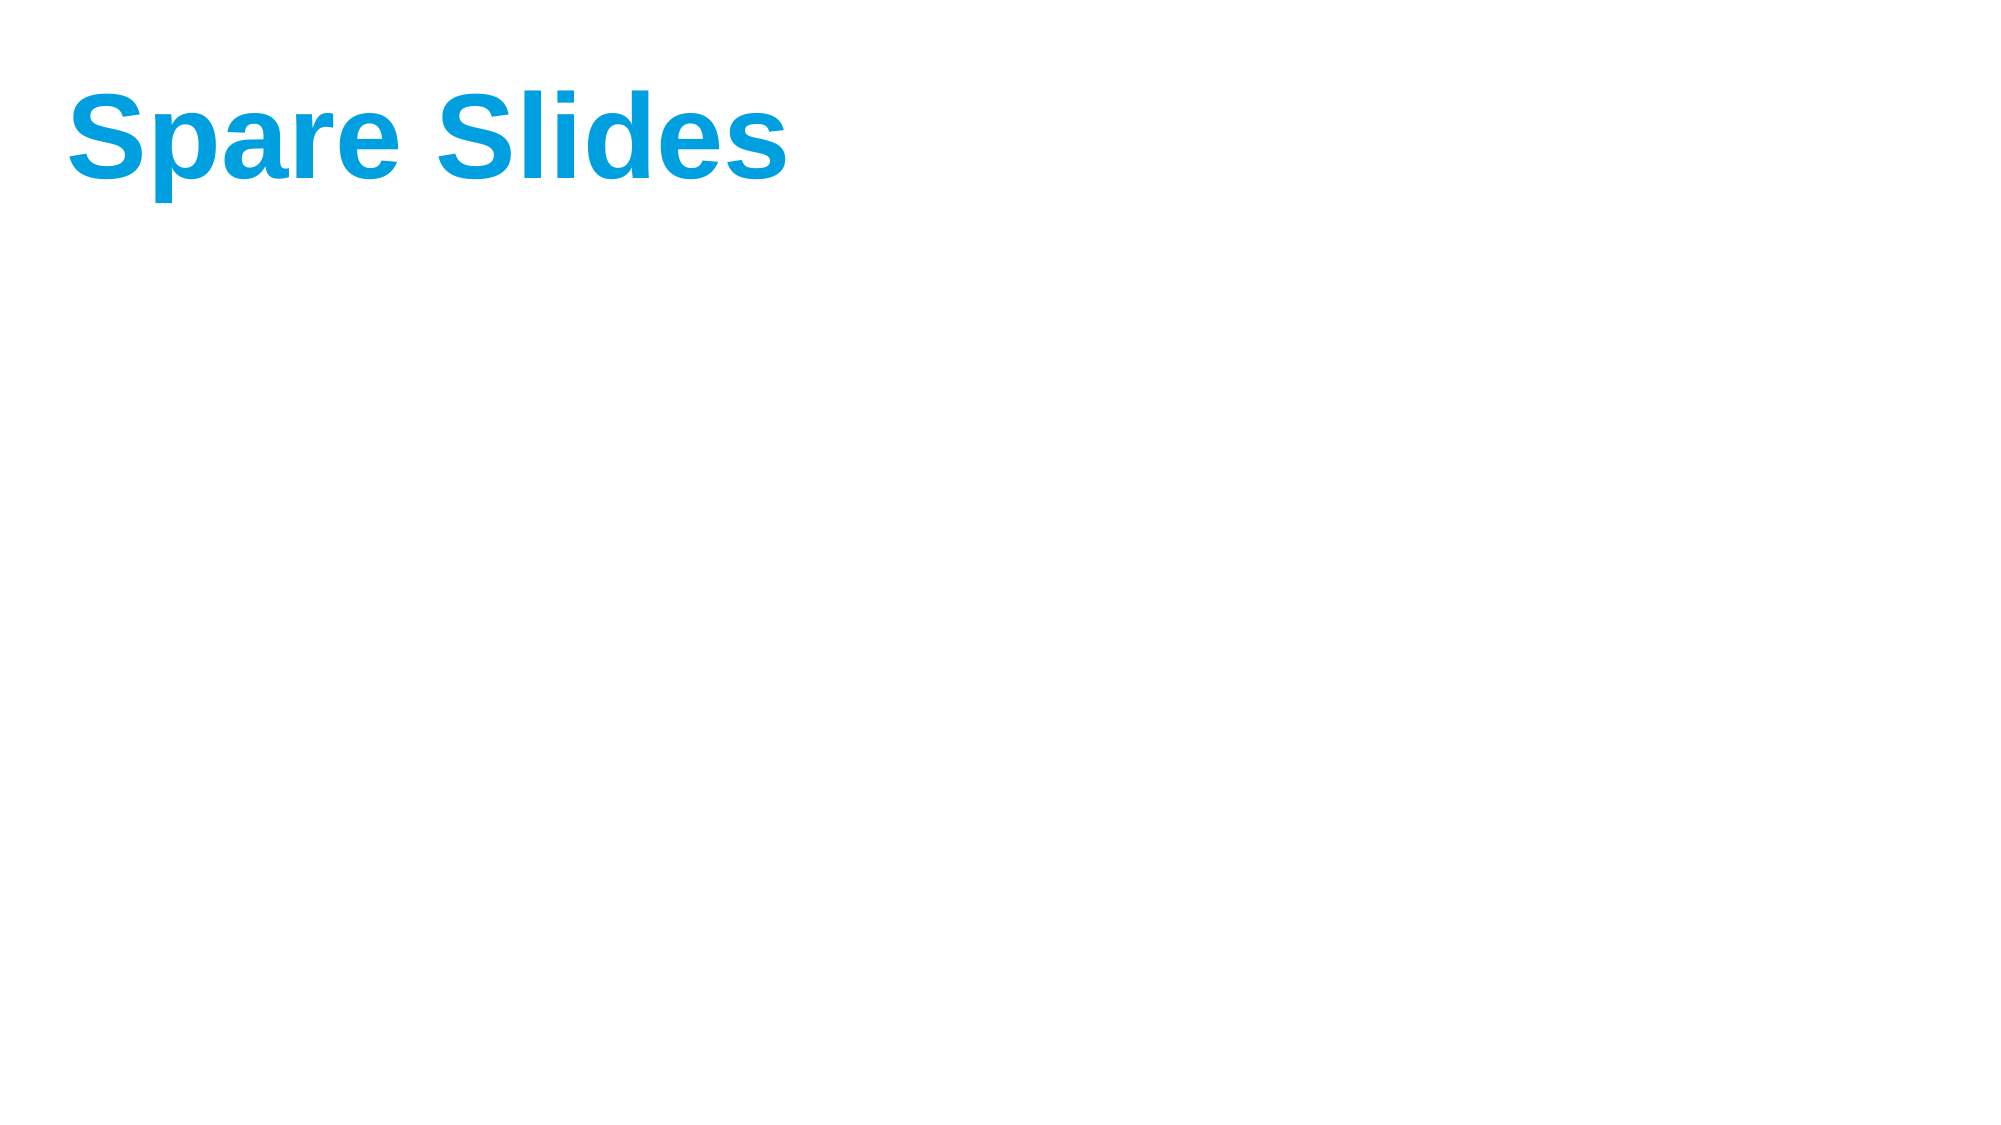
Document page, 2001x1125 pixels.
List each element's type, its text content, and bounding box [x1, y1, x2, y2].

title Spare Slides [66, 57, 1933, 634]
